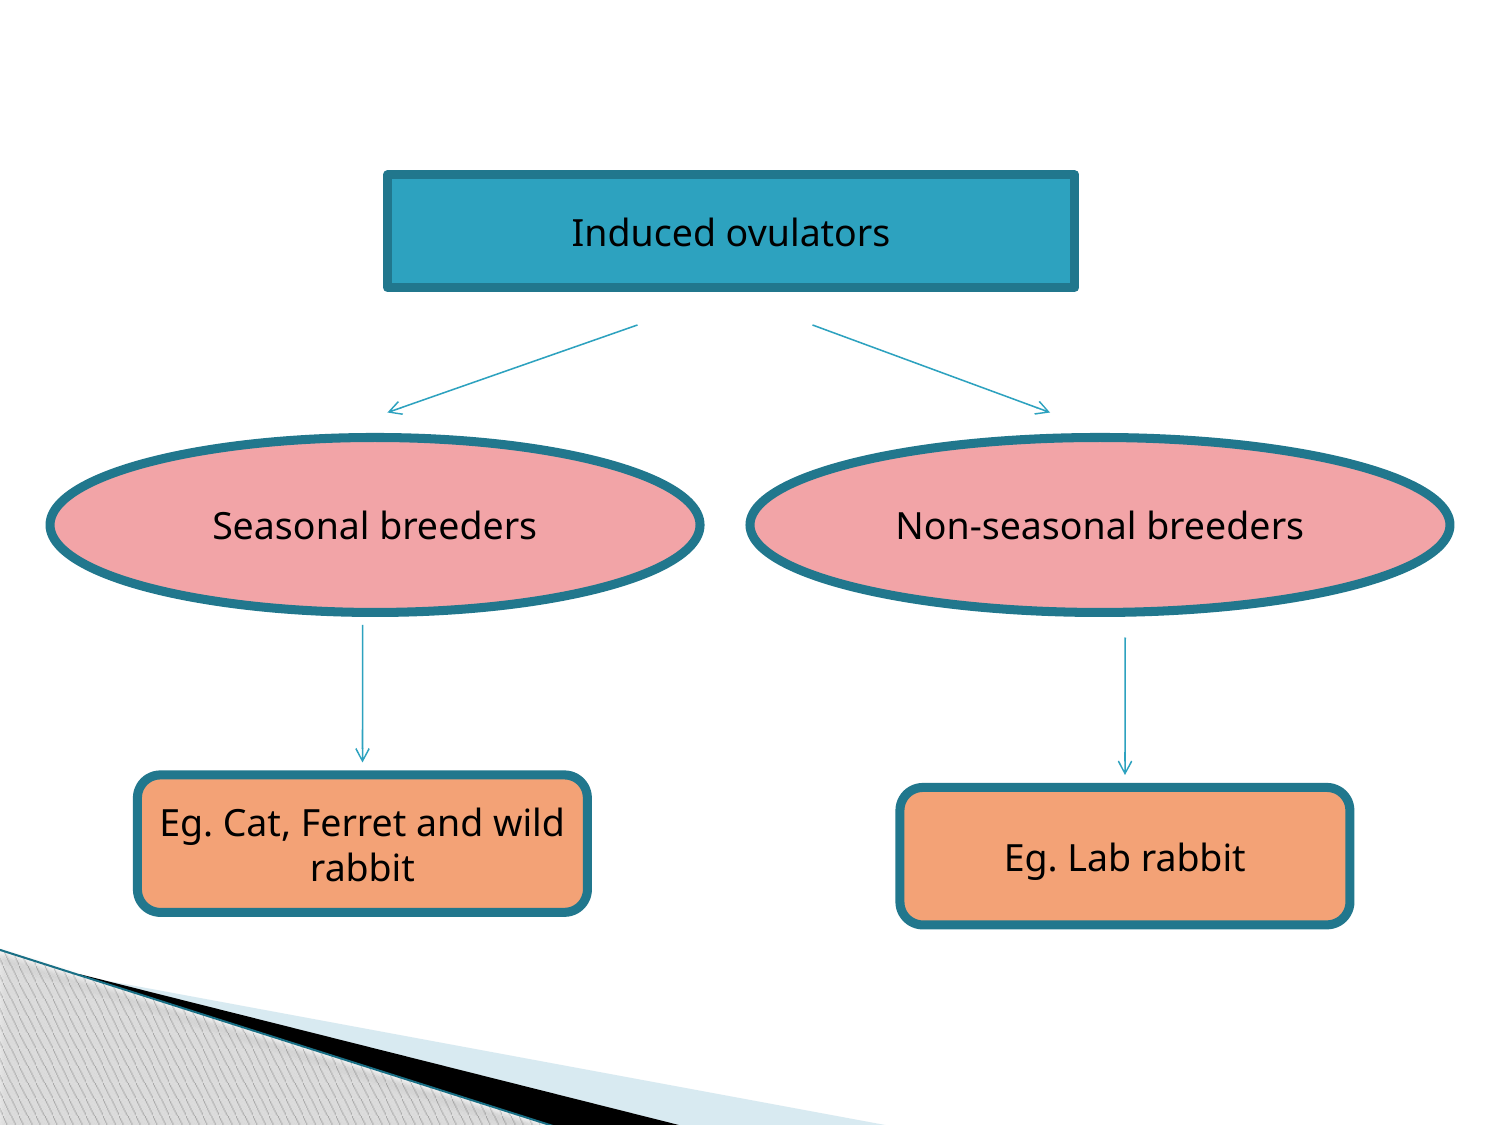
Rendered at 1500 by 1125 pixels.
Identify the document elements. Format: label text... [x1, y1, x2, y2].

text_box Eg. Cat, Ferret and wild rabbit [132, 770, 592, 917]
text_box Seasonal breeders [45, 432, 705, 617]
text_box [812, 324, 1051, 413]
text_box Non-seasonal breeders [745, 432, 1455, 617]
text_box Eg. Lab rabbit [895, 782, 1355, 930]
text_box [387, 324, 638, 413]
text_box Induced ovulators [383, 170, 1079, 292]
